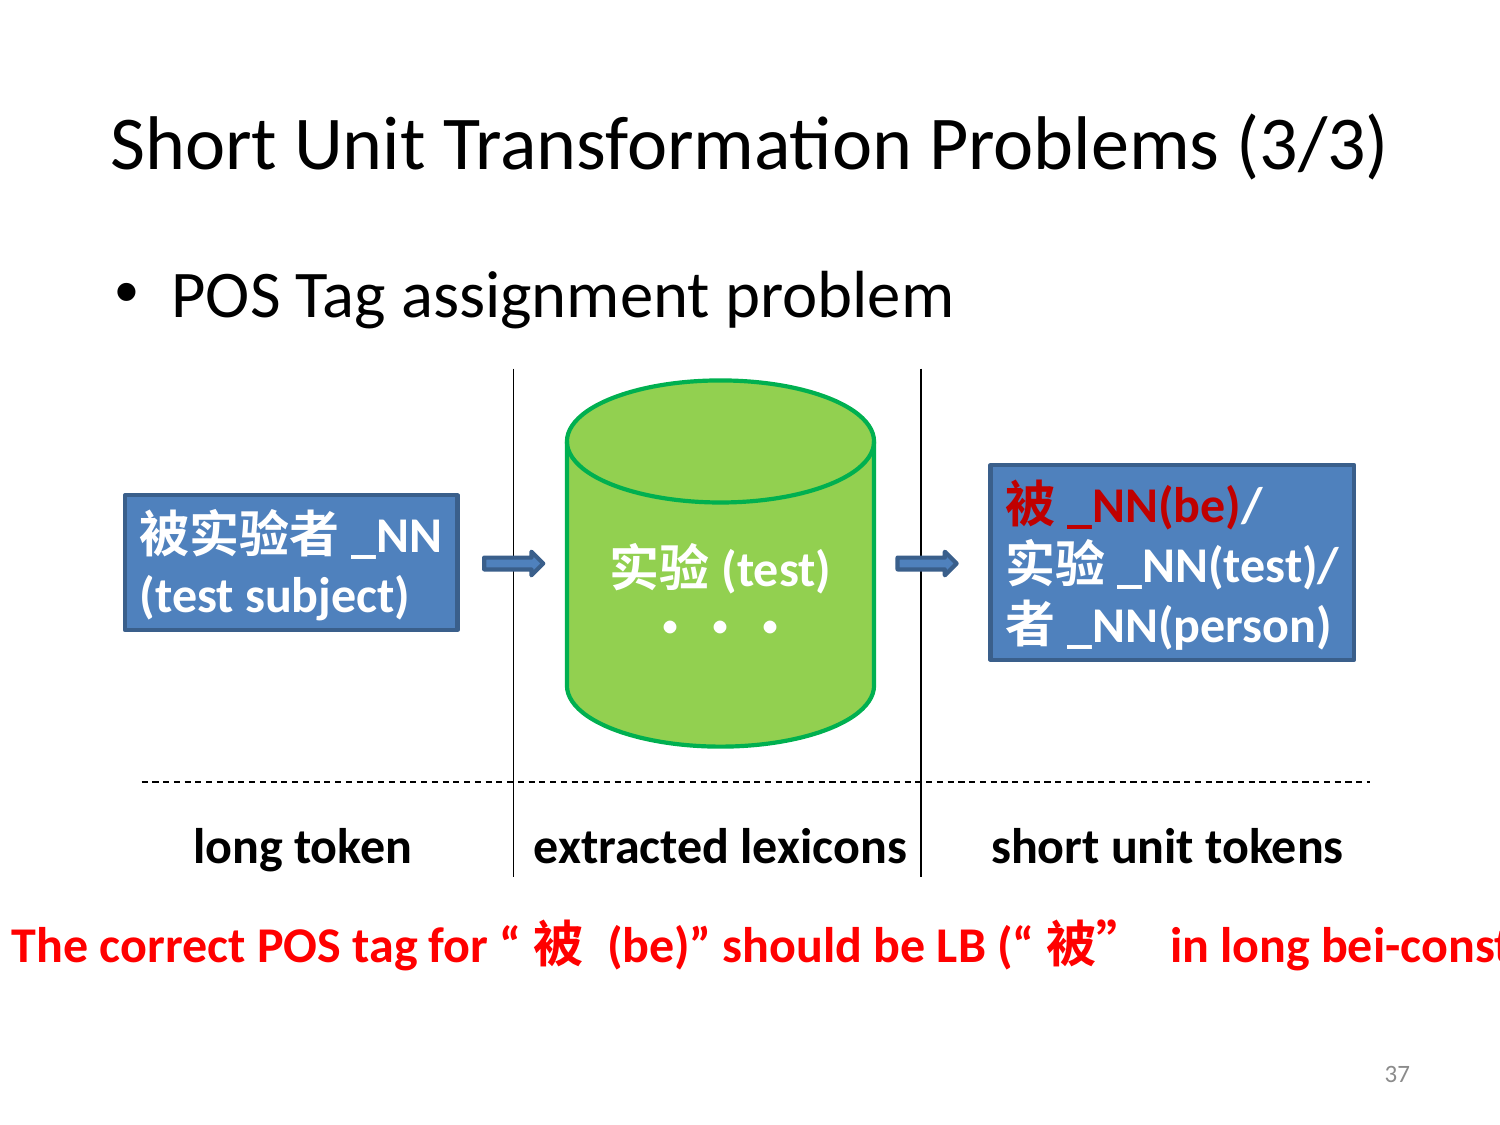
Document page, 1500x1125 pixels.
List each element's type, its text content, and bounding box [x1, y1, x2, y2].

title Short Unit Transformation Problems (3/3) [75, 45, 1425, 233]
text_box POS Tag assignment problem [99, 243, 1450, 986]
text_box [129, 368, 1371, 882]
text_box The correct POS tag for “被 (be)” should be LB (“被” in long bei-const) [0, 905, 99, 980]
text_box The correct POS tag for “被 (be)” should be LB (“被” in long bei-const) [1450, 905, 1500, 980]
slide_number 37 [1074, 1042, 1425, 1103]
